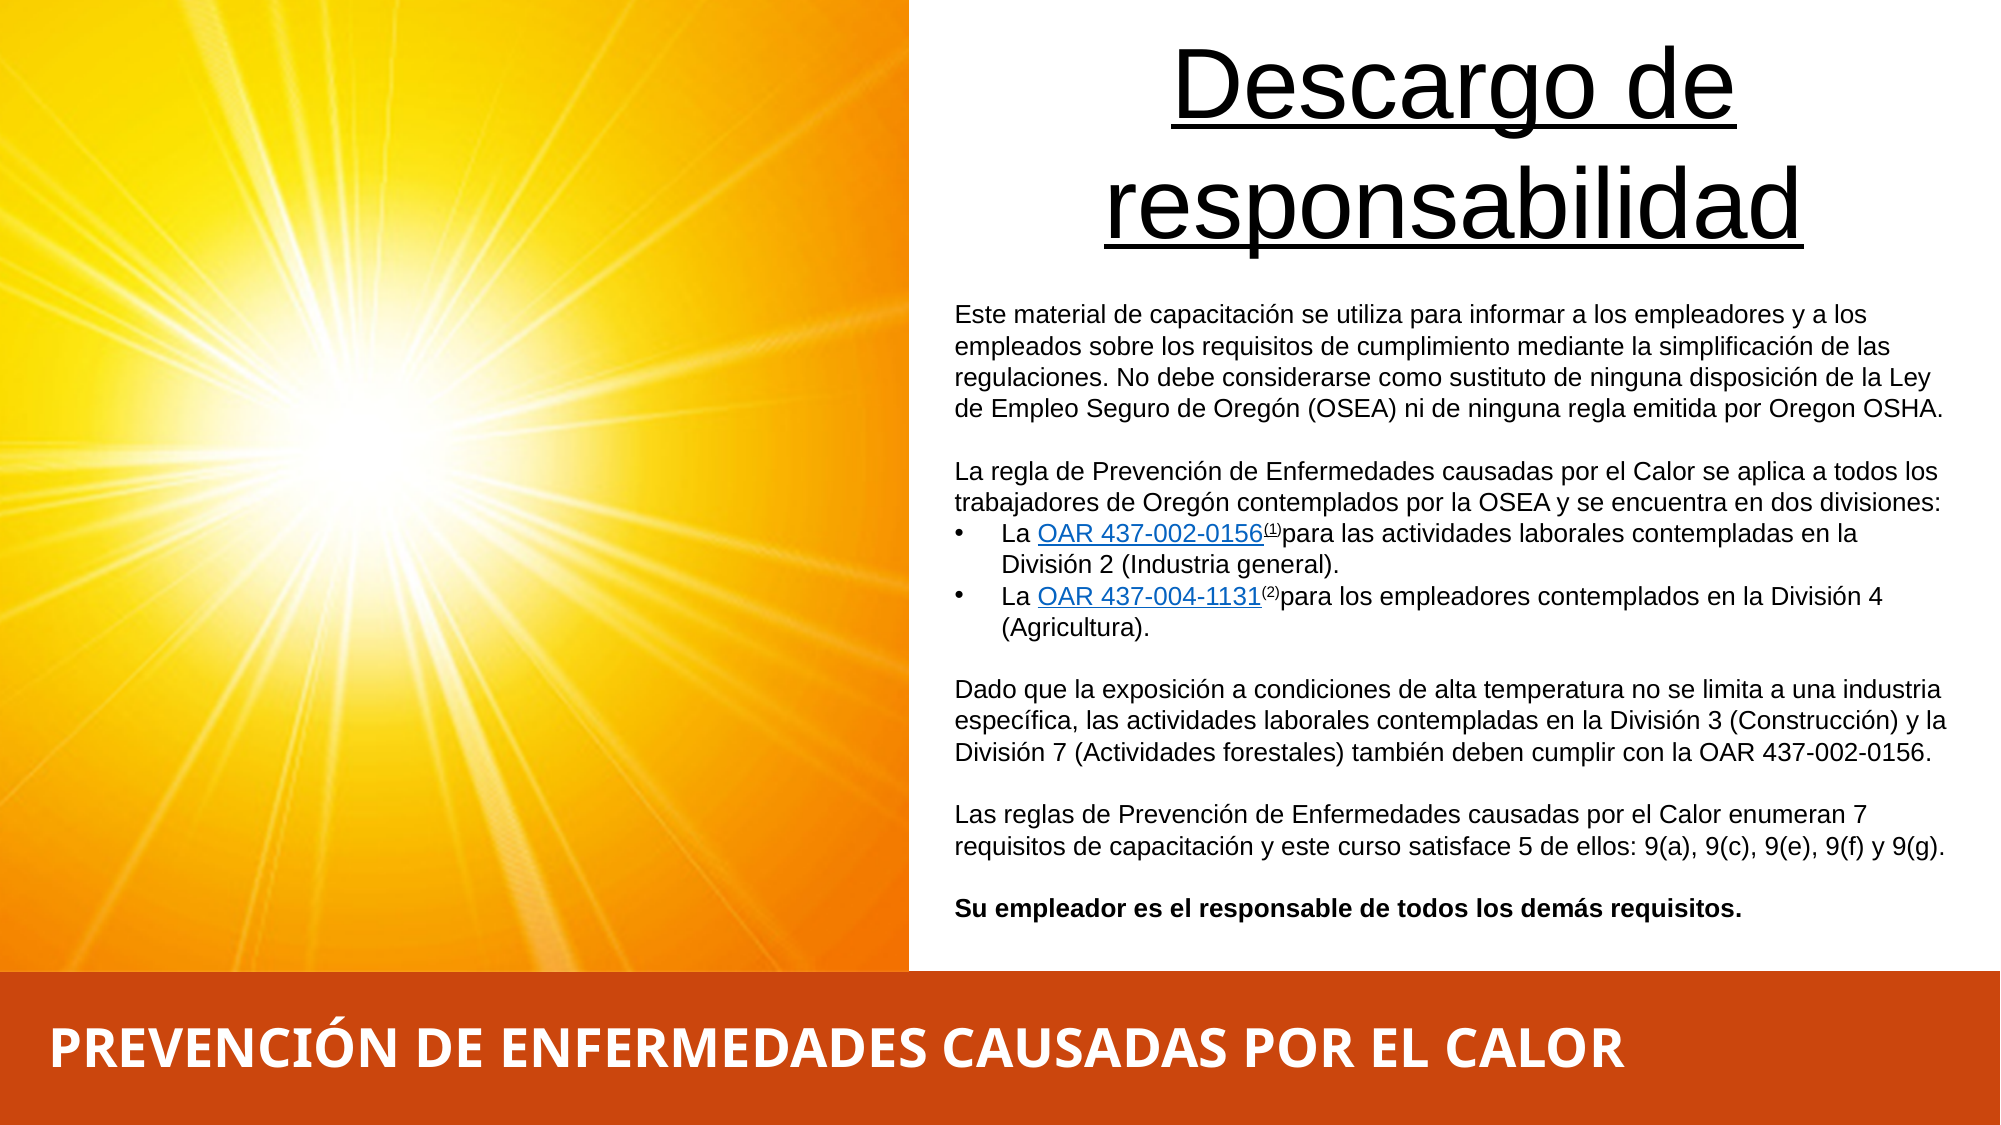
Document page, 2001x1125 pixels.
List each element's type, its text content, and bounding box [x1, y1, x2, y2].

text_box [0, 971, 2000, 1125]
text_box Descargo de responsabilidad Este material de capacitación se utiliza para informar a los empleadores y a los empleados sobre los requisitos de cumplimiento mediante la simplificación de las regulaciones. No debe considerarse como sustituto de ninguna disposición de la Ley de Empleo Seguro de Oregón (OSEA) ni de ninguna regla emitida por Oregon OSHA. La regla de Prevención de Enfermedades causadas por el Calor se aplica a todos los trabajadores de Oregón contemplados por la OSEA y se encuentra en dos divisiones: La OAR 437-002-0156(1)para las actividades laborales contempladas en la División 2 (Industria general). La OAR 437-004-1131(2)para los empleadores contemplados en la División 4 (Agricultura). Dado que la exposición a condiciones de alta temperatura no se limita a una industria específica, las actividades laborales contempladas en la División 3 (Construcción) y la División 7 (Actividades forestales) también deben cumplir con la OAR 437-002-0156. Las reglas de Prevención de Enfermedades causadas por el Calor enumeran 7 requisitos de capacitación y este curso satisface 5 de ellos: 9(a), 9(c), 9(e), 9(f) y 9(g). Su empleador es el responsable de todos los demás requisitos. [939, 10, 1969, 931]
text_box PREVENCIÓN DE ENFERMEDADES CAUSADAS POR EL CALOR [33, 1005, 2000, 1086]
picture [0, 0, 909, 972]
